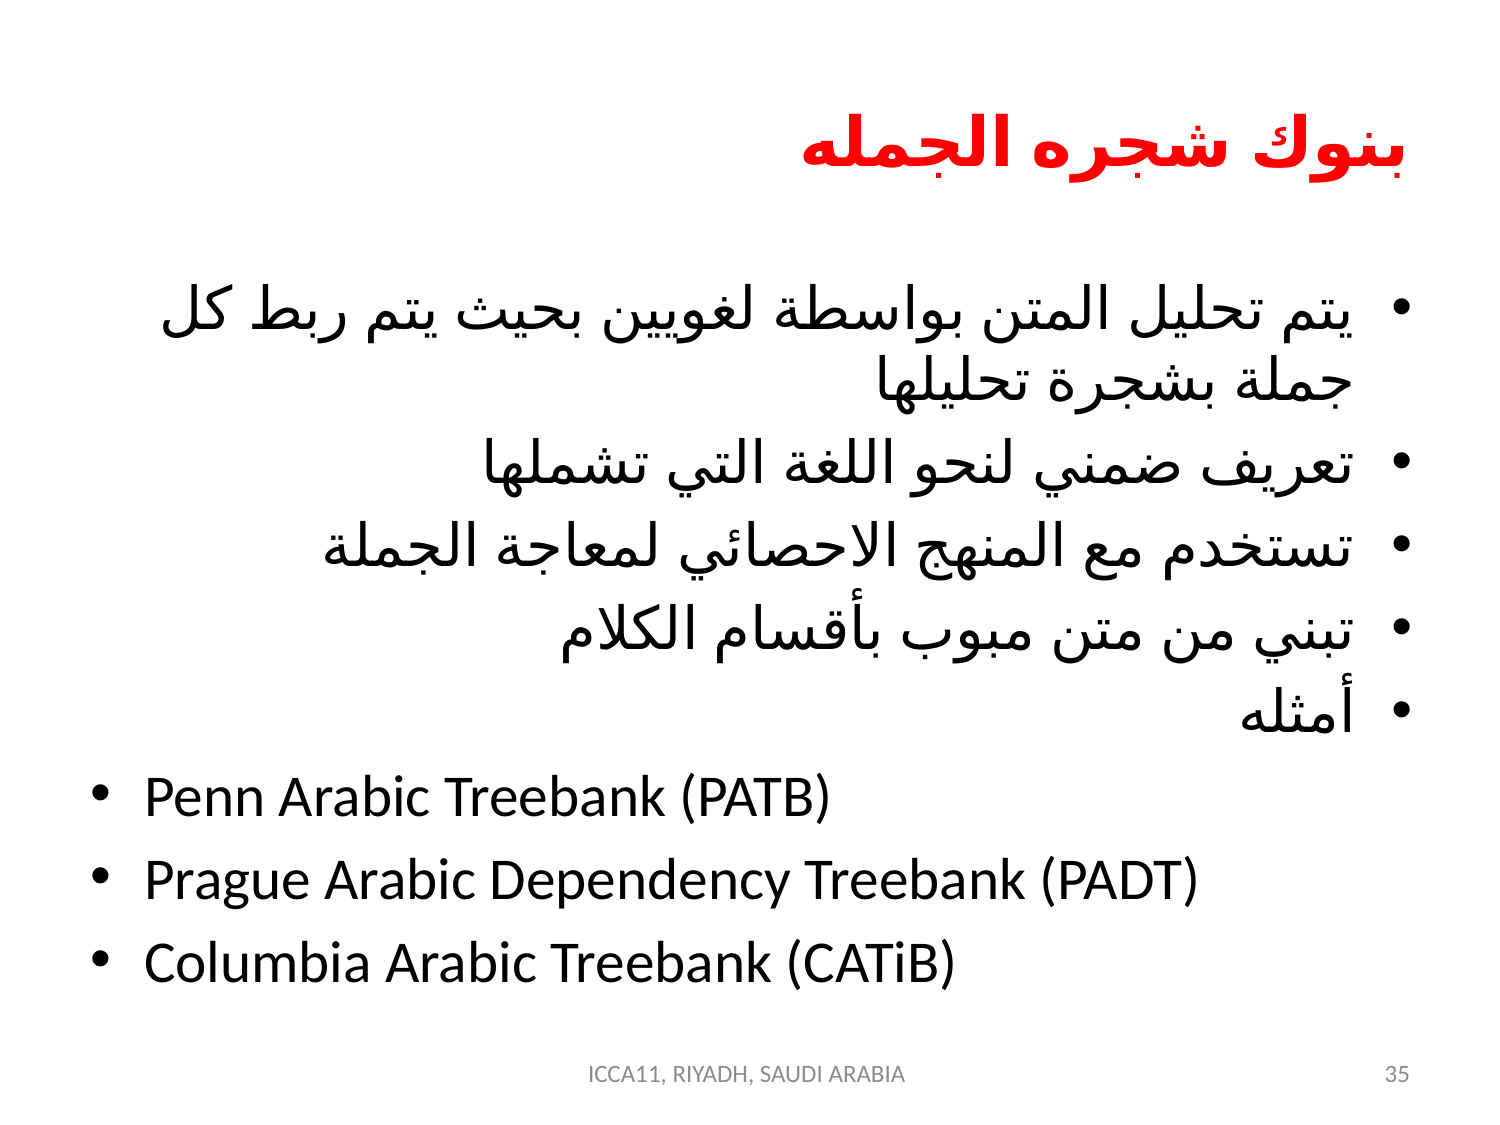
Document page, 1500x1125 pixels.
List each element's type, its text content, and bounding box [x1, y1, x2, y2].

footer ICCA11, RIYADH, SAUDI ARABIA [512, 1042, 988, 1103]
list يتم تحليل المتن بواسطة لغويين بحيث يتم ربط كل جملة بشجرة تحليلها تعريف ضمني لنحو اللغة التي تشملها تستخدم مع المنهج الاحصائي لمعاجة الجملة تبني من متن مبوب بأقسام الكلام أمثله Penn Arabic Treebank (PATB) Prague Arabic Dependency Treebank (PADT) Columbia Arabic Treebank (CATiB) [75, 262, 1425, 1005]
slide_number 35 [1074, 1042, 1425, 1103]
title بنوك شجره الجمله [75, 45, 1425, 233]
